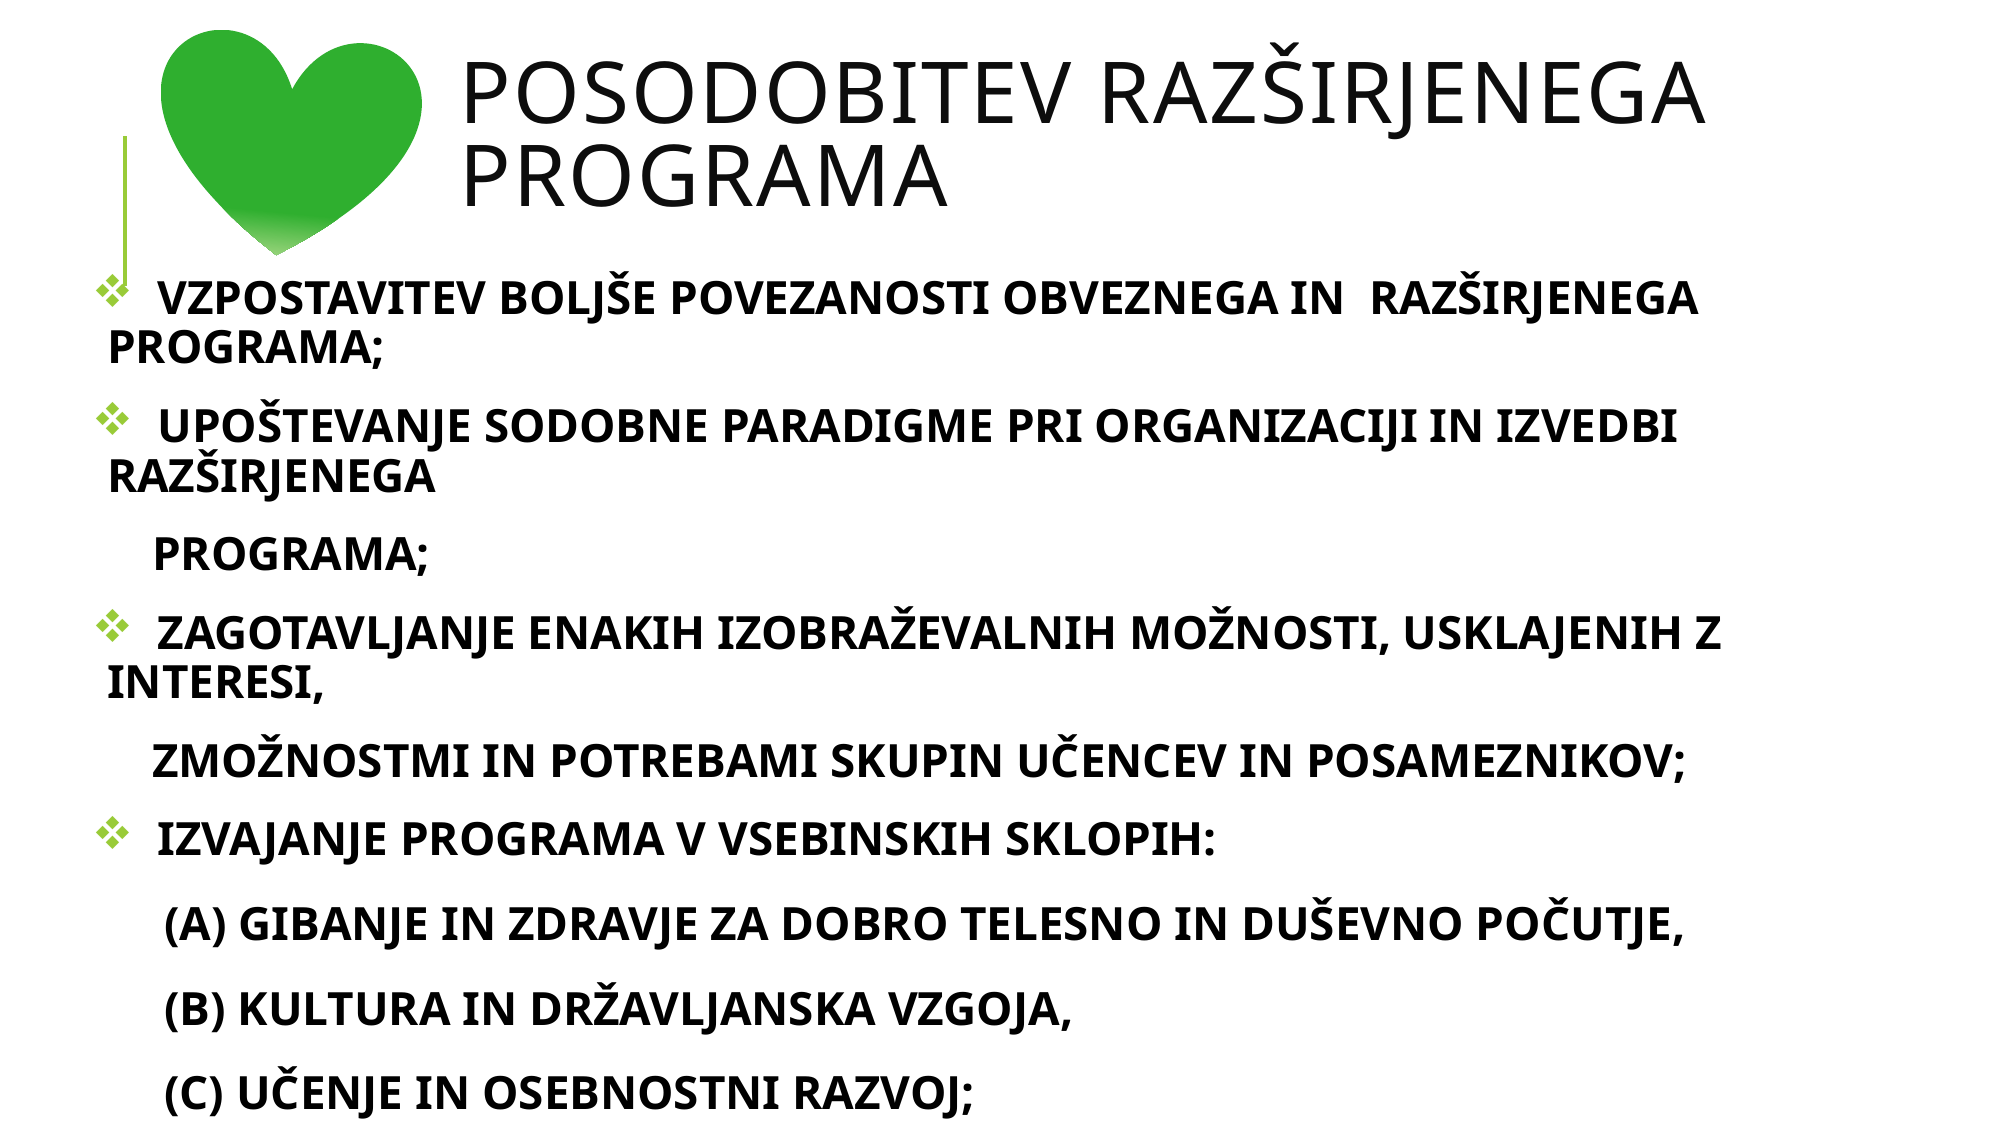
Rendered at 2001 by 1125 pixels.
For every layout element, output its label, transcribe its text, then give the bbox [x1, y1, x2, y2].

title POSODOBITEV RAZŠIRJENEGA PROGRAMA [444, 50, 1839, 231]
list VZPOSTAVITEV BOLJŠE POVEZANOSTI OBVEZNEGA IN RAZŠIRJENEGA PROGRAMA; UPOŠTEVANJE SODOBNE PARADIGME PRI ORGANIZACIJI IN IZVEDBI RAZŠIRJENEGA PROGRAMA; ZAGOTAVLJANJE ENAKIH IZOBRAŽEVALNIH MOŽNOSTI, USKLAJENIH Z INTERESI, ZMOŽNOSTMI IN POTREBAMI SKUPIN UČENCEV IN POSAMEZNIKOV; IZVAJANJE PROGRAMA V VSEBINSKIH SKLOPIH: (A) GIBANJE IN ZDRAVJE ZA DOBRO TELESNO IN DUŠEVNO POČUTJE, (B) KULTURA IN DRŽAVLJANSKA VZGOJA, (C) UČENJE IN OSEBNOSTNI RAZVOJ; [84, 267, 1904, 1016]
text_box [159, 28, 424, 257]
